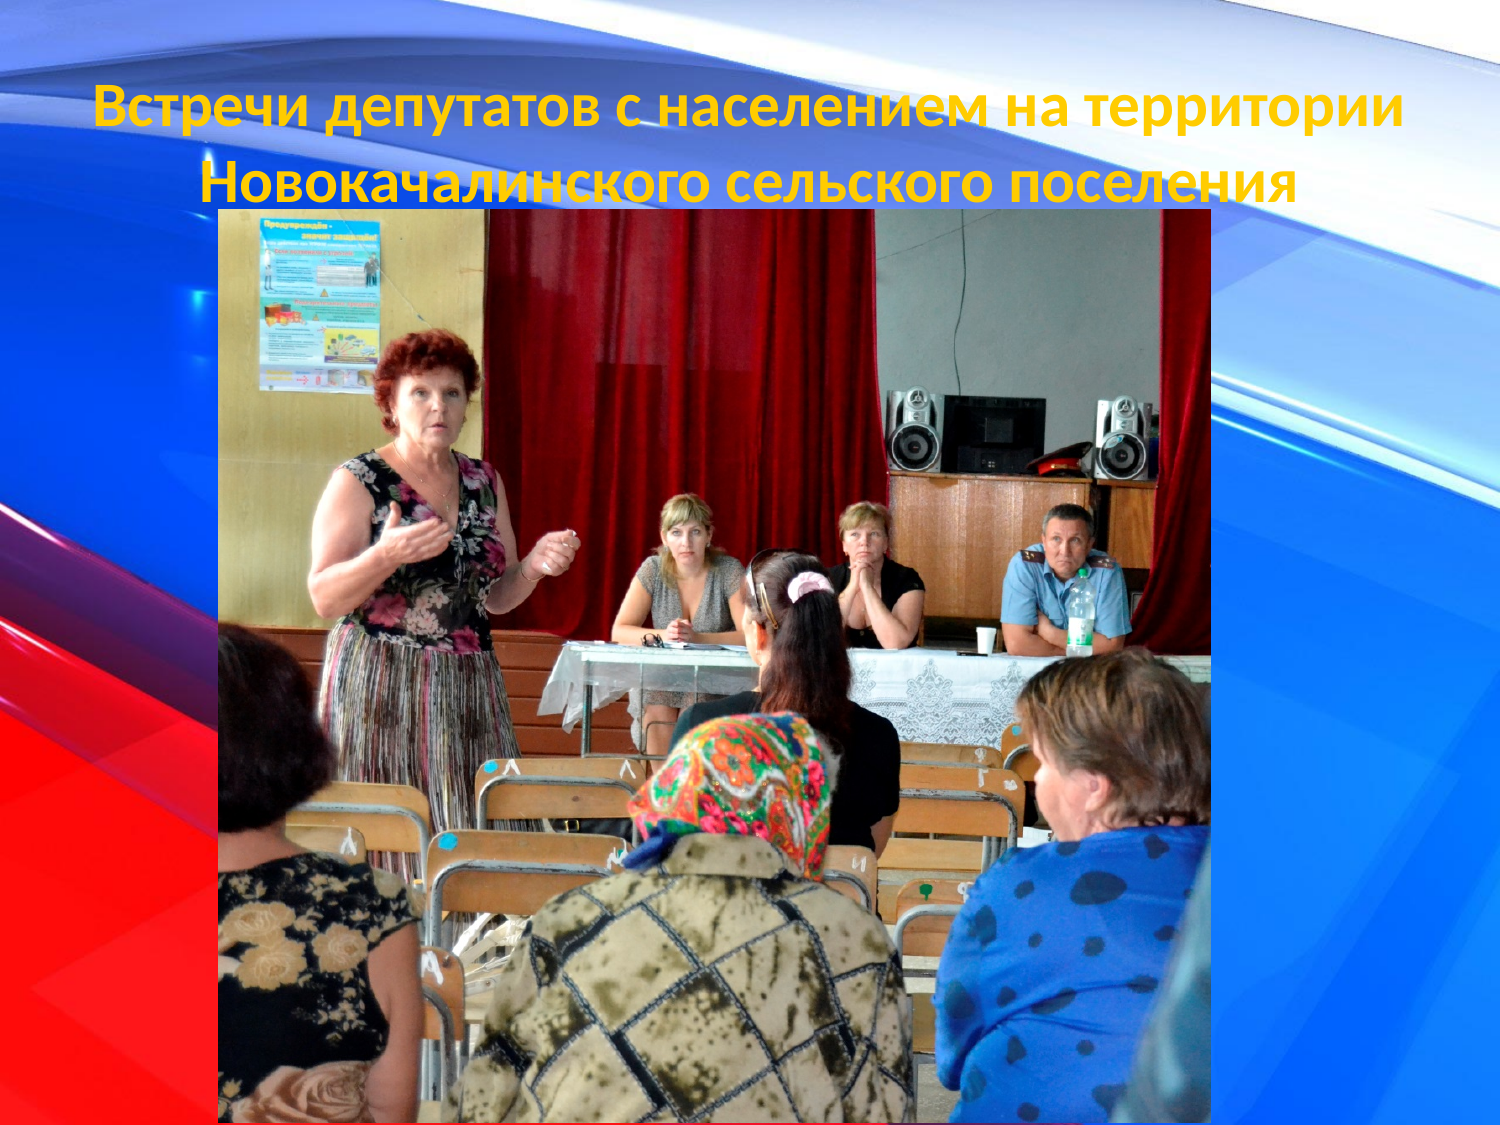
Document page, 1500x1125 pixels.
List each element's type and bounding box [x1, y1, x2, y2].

picture [0, 0, 1500, 1125]
list [218, 209, 1211, 1124]
